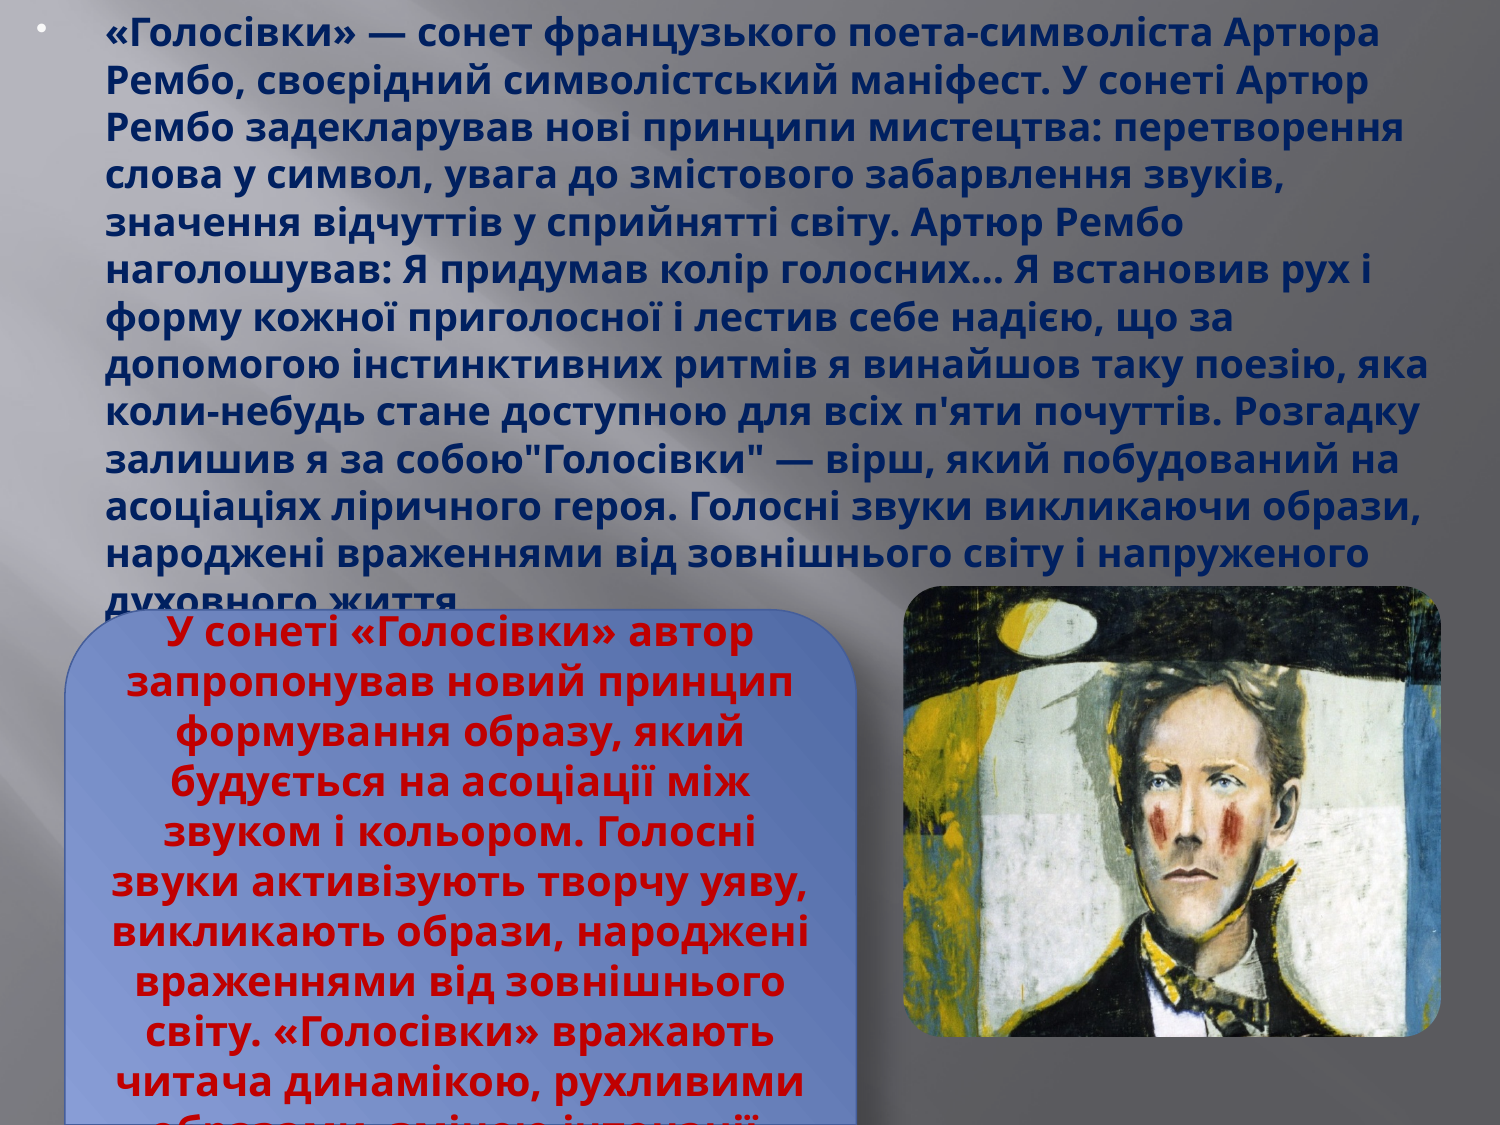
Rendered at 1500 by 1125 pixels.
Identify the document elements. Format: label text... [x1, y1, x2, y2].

picture [903, 585, 1442, 1038]
list «Голосівки» — сонет французького поета-символіста Артюра Рембо, своєрідний символістський маніфест. У сонеті Артюр Рембо задекларував нові принципи мистецтва: перетворення слова у символ, увага до змістового забарвлення звуків, значення відчуттів у сприйнятті світу. Артюр Рембо наголошував: Я придумав колір голосних… Я встановив рух і форму кожної приголосної і лестив себе надією, що за допомогою інстинктивних ритмів я винайшов таку поезію, яка коли-небудь стане доступною для всіх п'яти почуттів. Розгадку залишив я за собою"Голосівки" — вірш, який побудований на асоціаціях ліричного героя. Голосні звуки викликаючи образи, народжені враженнями від зовнішнього світу і напруженого духовного життя. [0, 0, 1459, 1035]
text_box У сонеті «Голосівки» автор запропонував новий принцип формування образу, який будується на асоціації між звуком і кольором. Голосні звуки активізують творчу уяву, викликають образи, народжені враженнями від зовнішнього світу. «Голосівки» вражають читача динамікою, рухливими образами, зміною інтонації. [64, 608, 858, 1125]
